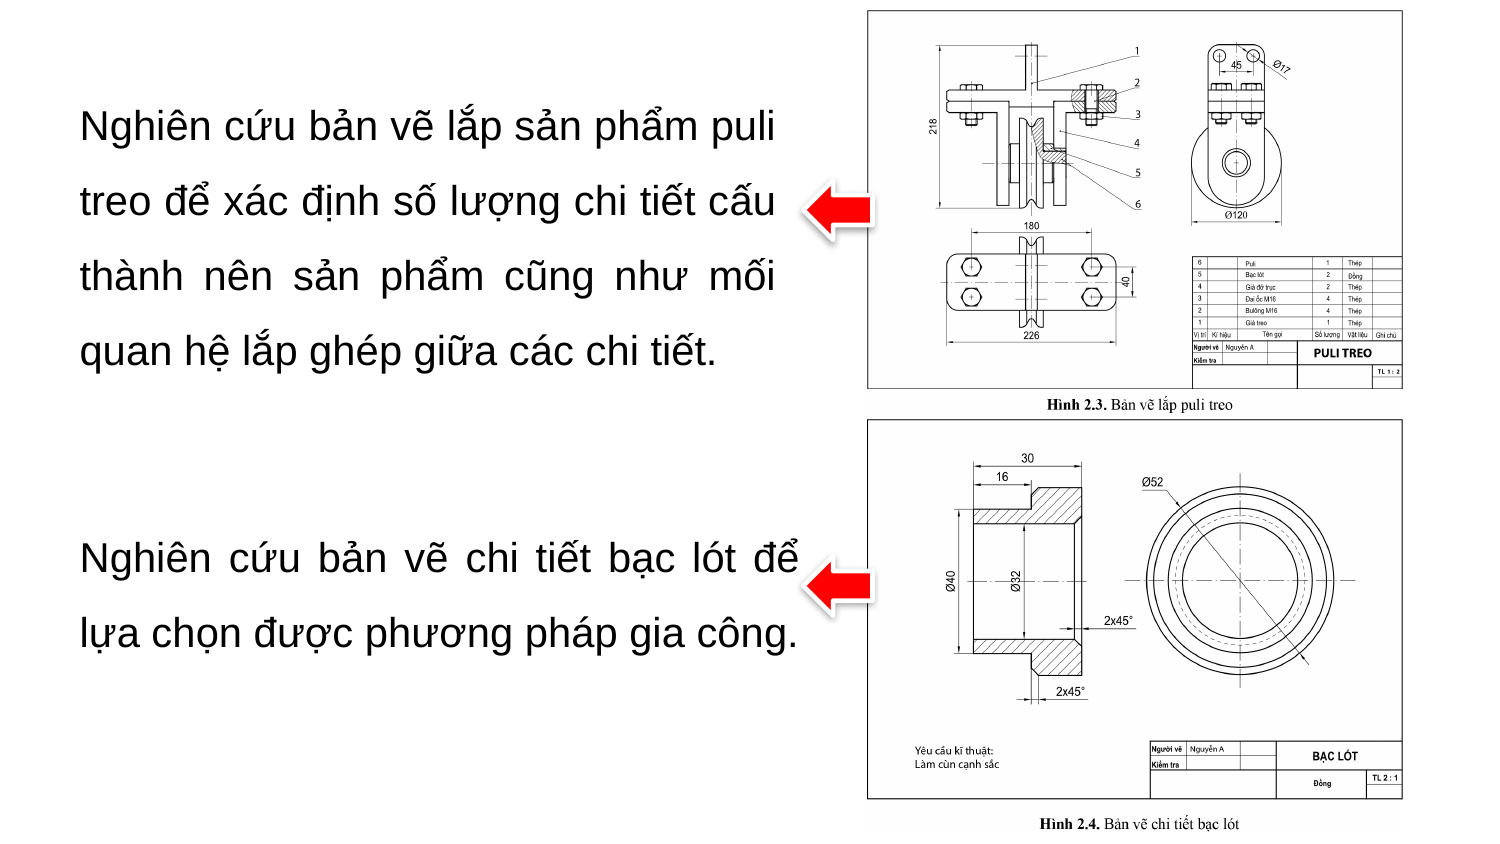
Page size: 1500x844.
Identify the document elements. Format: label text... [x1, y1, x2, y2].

text_box [815, 553, 854, 619]
picture [859, 5, 1405, 836]
text_box Nghiên cứu bản vẽ chi tiết bạc lót để lựa chọn được phương pháp gia công. [64, 498, 815, 664]
text_box [800, 177, 854, 243]
text_box Nghiên cứu bản vẽ lắp sản phẩm puli treo để xác định số lượng chi tiết cấu thành nên sản phẩm cũng như mối quan hệ lắp ghép giữa các chi tiết. [64, 66, 791, 382]
